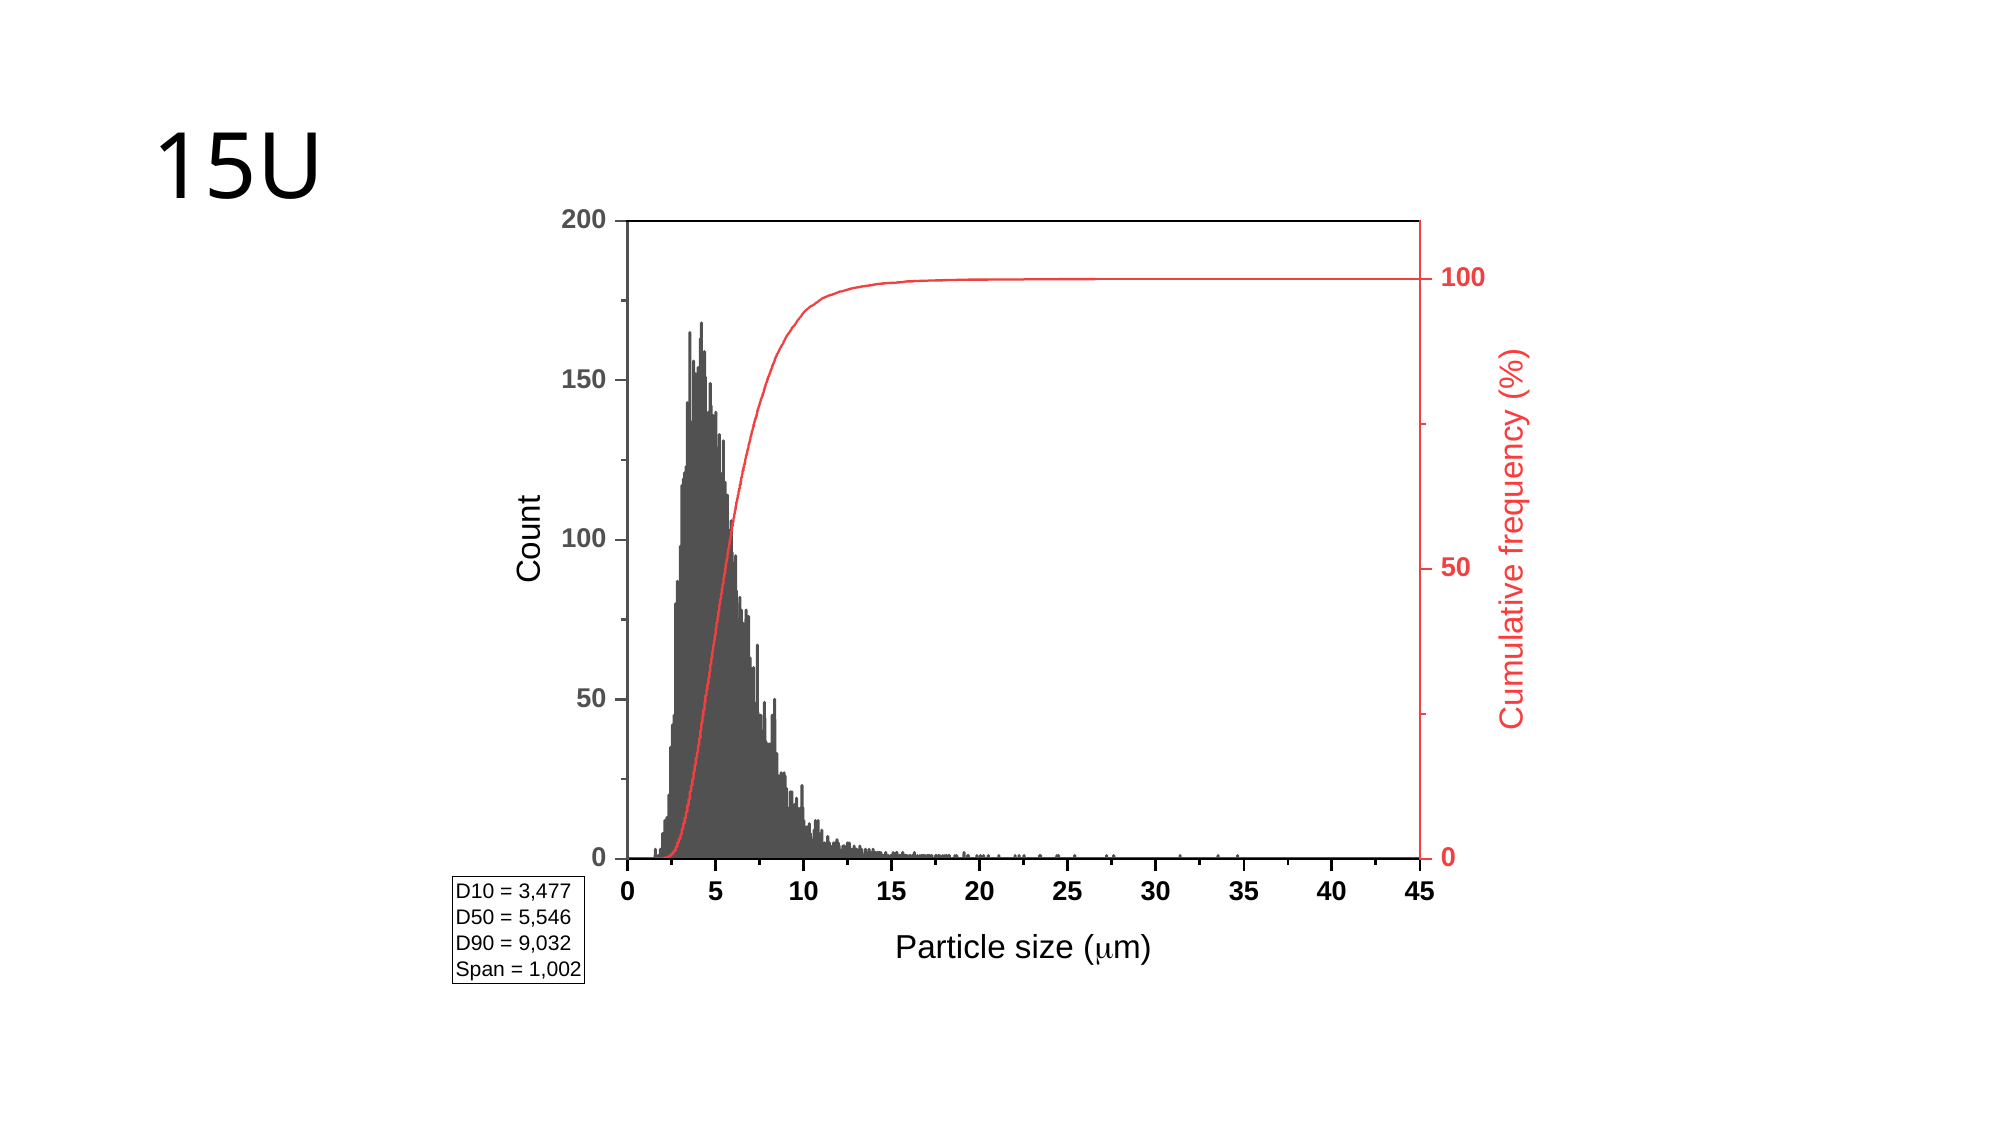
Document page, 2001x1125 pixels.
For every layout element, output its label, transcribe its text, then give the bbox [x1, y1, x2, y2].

title 15U [137, 59, 1863, 278]
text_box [419, 117, 1581, 1007]
